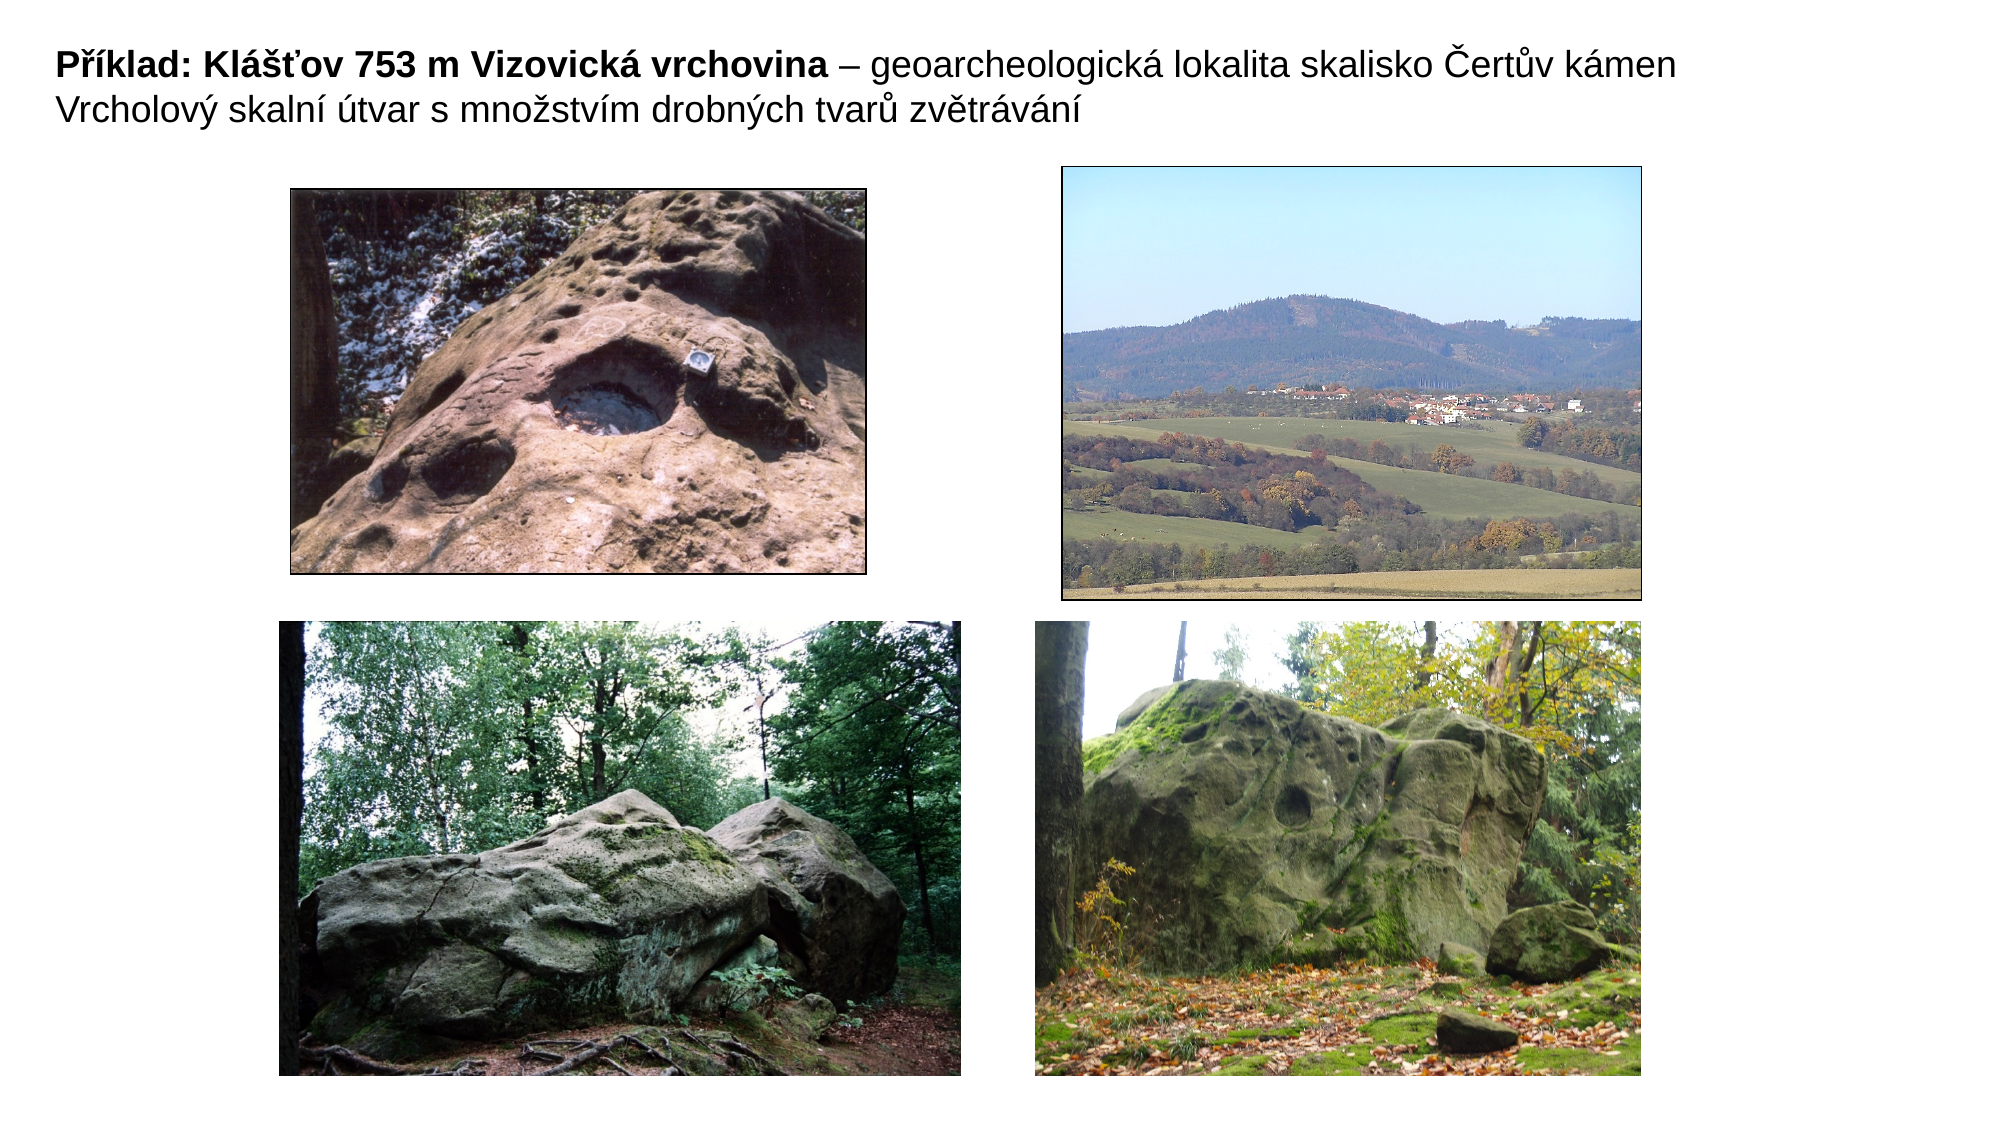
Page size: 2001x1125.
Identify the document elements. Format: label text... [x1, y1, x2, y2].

picture [279, 621, 961, 1076]
picture [1035, 621, 1641, 1076]
picture [1062, 167, 1641, 600]
picture [291, 189, 866, 574]
text_box Příklad: Klášťov 753 m Vizovická vrchovina – geoarcheologická lokalita skalisko Čertův kámen Vrcholový skalní útvar s množstvím drobných tvarů zvětrávání [40, 32, 1881, 138]
